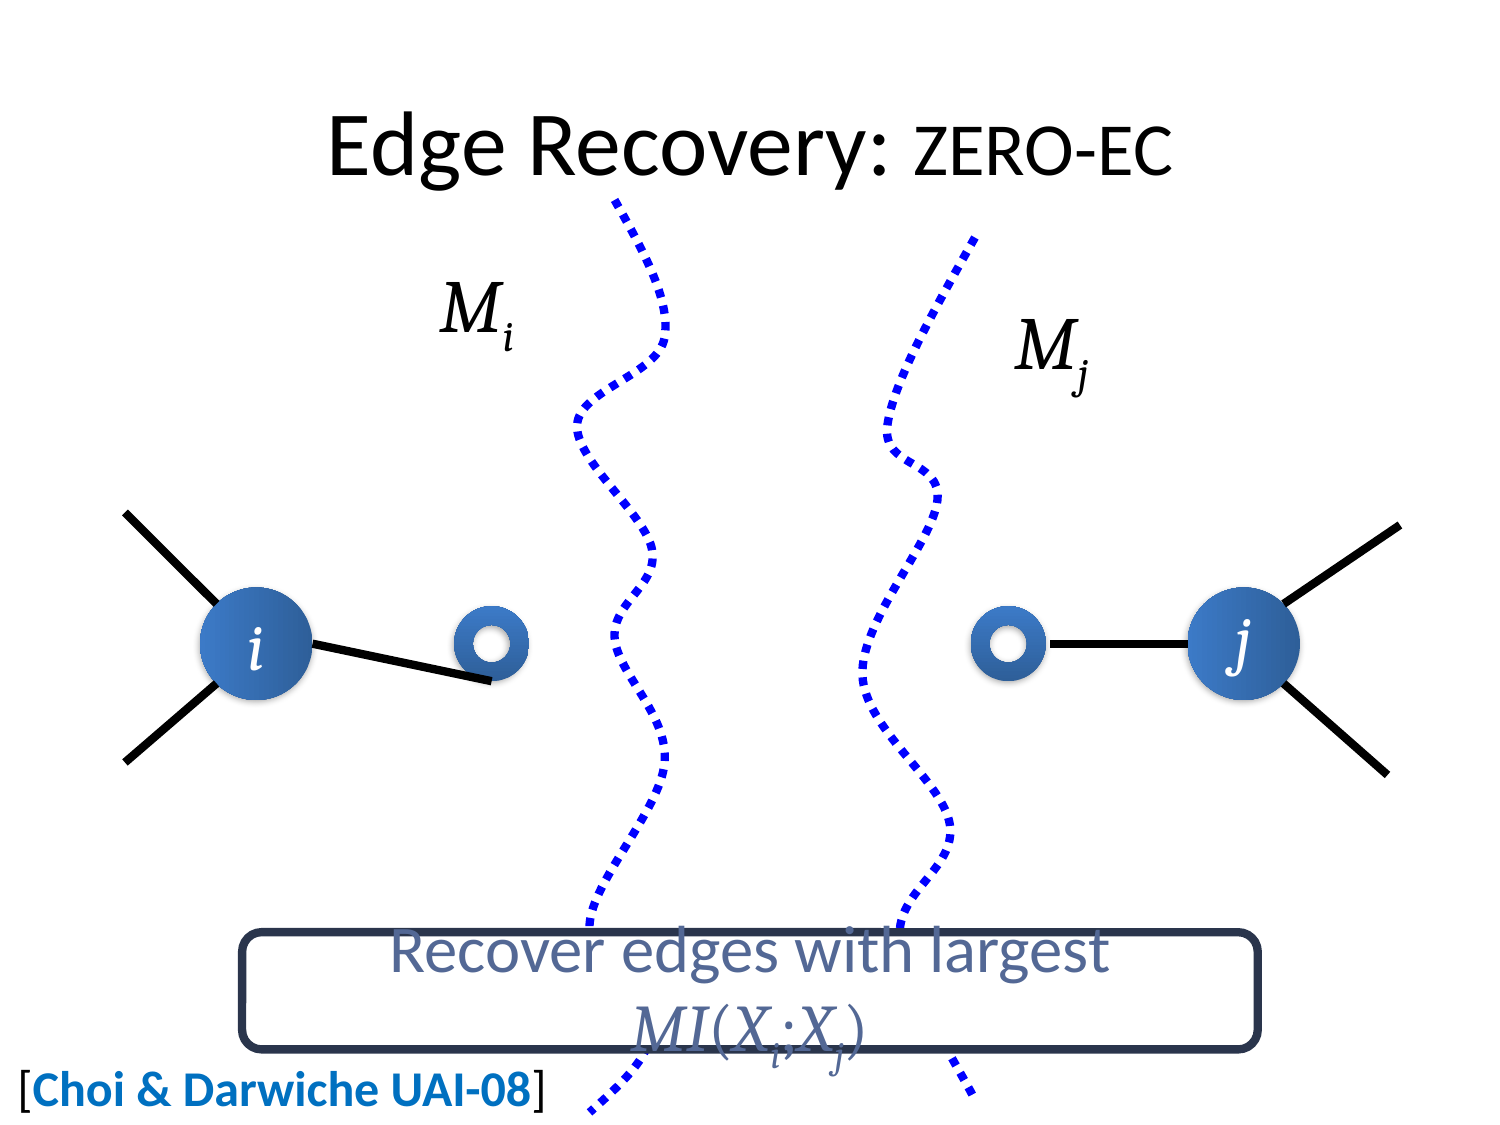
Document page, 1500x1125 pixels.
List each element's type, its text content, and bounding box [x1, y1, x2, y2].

text_box i [200, 587, 313, 700]
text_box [1287, 683, 1388, 776]
text_box j [1187, 587, 1301, 700]
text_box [124, 683, 213, 763]
text_box Mi [424, 249, 529, 368]
text_box [862, 237, 975, 932]
title Edge Recovery: ZERO-EC [75, 45, 1425, 233]
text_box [124, 512, 213, 605]
text_box [947, 1050, 975, 1101]
text_box [589, 1050, 646, 1113]
text_box Recover edges with largest MI(Xi;Xj) [242, 932, 1258, 1050]
text_box [975, 606, 1046, 682]
text_box [454, 606, 530, 682]
text_box [577, 199, 666, 932]
text_box Mj [1000, 287, 1104, 405]
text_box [1287, 524, 1401, 605]
text_box [Choi & Darwiche UAI-08] [2, 1049, 562, 1124]
